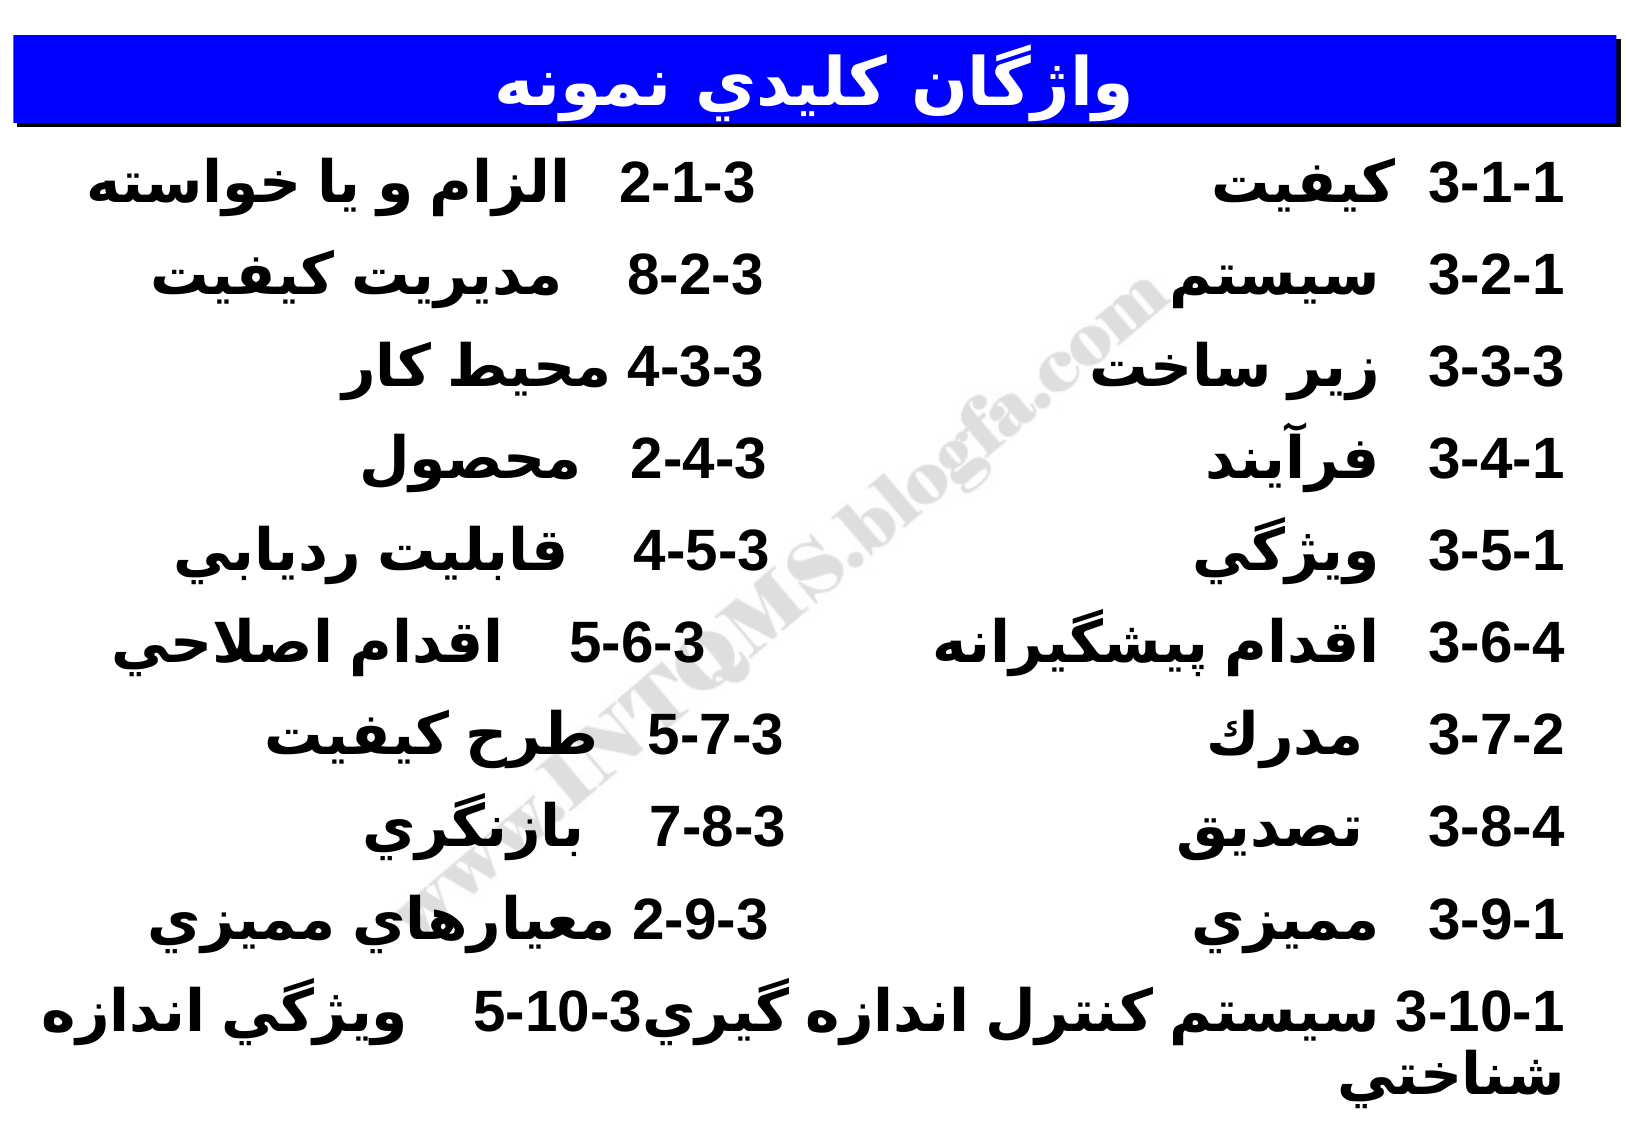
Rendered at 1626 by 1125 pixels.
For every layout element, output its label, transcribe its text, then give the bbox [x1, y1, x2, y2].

list 3-1-1 كيفيت 3-1-2 الزام و يا خواسته 3-2-1 سيستم 3-2-8 مديريت كيفيت 3-3-3 زير ساخت 3-3-4 محيط كار 3-4-1 فرآيند 3-4-2 محصول 3-5-1 ويژگي 3-5-4 قابليت رديابي 3-6-4 اقدام پيشگيرانه 3-6-5 اقدام اصلاحي 3-7-2 مدرك 3-7-5 طرح كيفيت 3-8-4 تصديق 3-8-7 بازنگري 3-9-1 مميزي 3-9-2 معيارهاي مميزي 3-10-1 سيستم كنترل اندازه گيري3-10-5 ويژگي اندازه شناختي [26, 149, 1567, 1101]
title واژگان کليدي نمونه [13, 34, 1617, 124]
